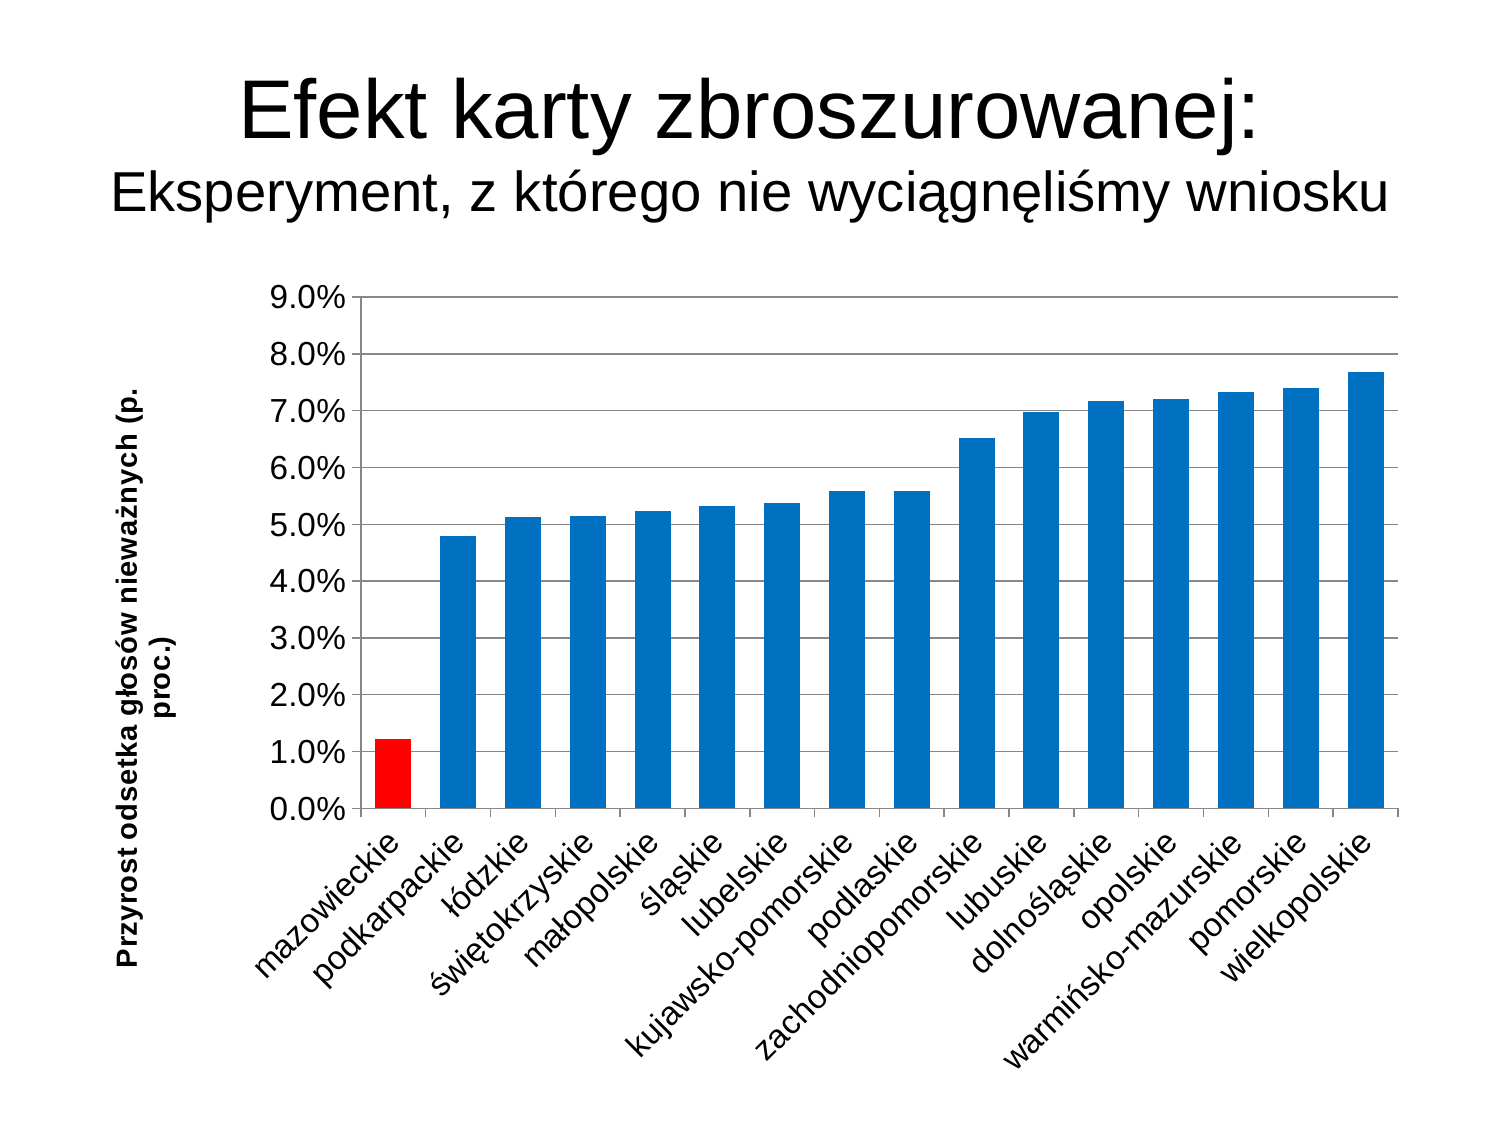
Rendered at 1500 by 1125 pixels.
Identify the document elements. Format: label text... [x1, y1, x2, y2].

chart [74, 262, 1426, 1095]
title Efekt karty zbroszurowanej: Eksperyment, z którego nie wyciągnęliśmy wniosku [75, 45, 1425, 233]
